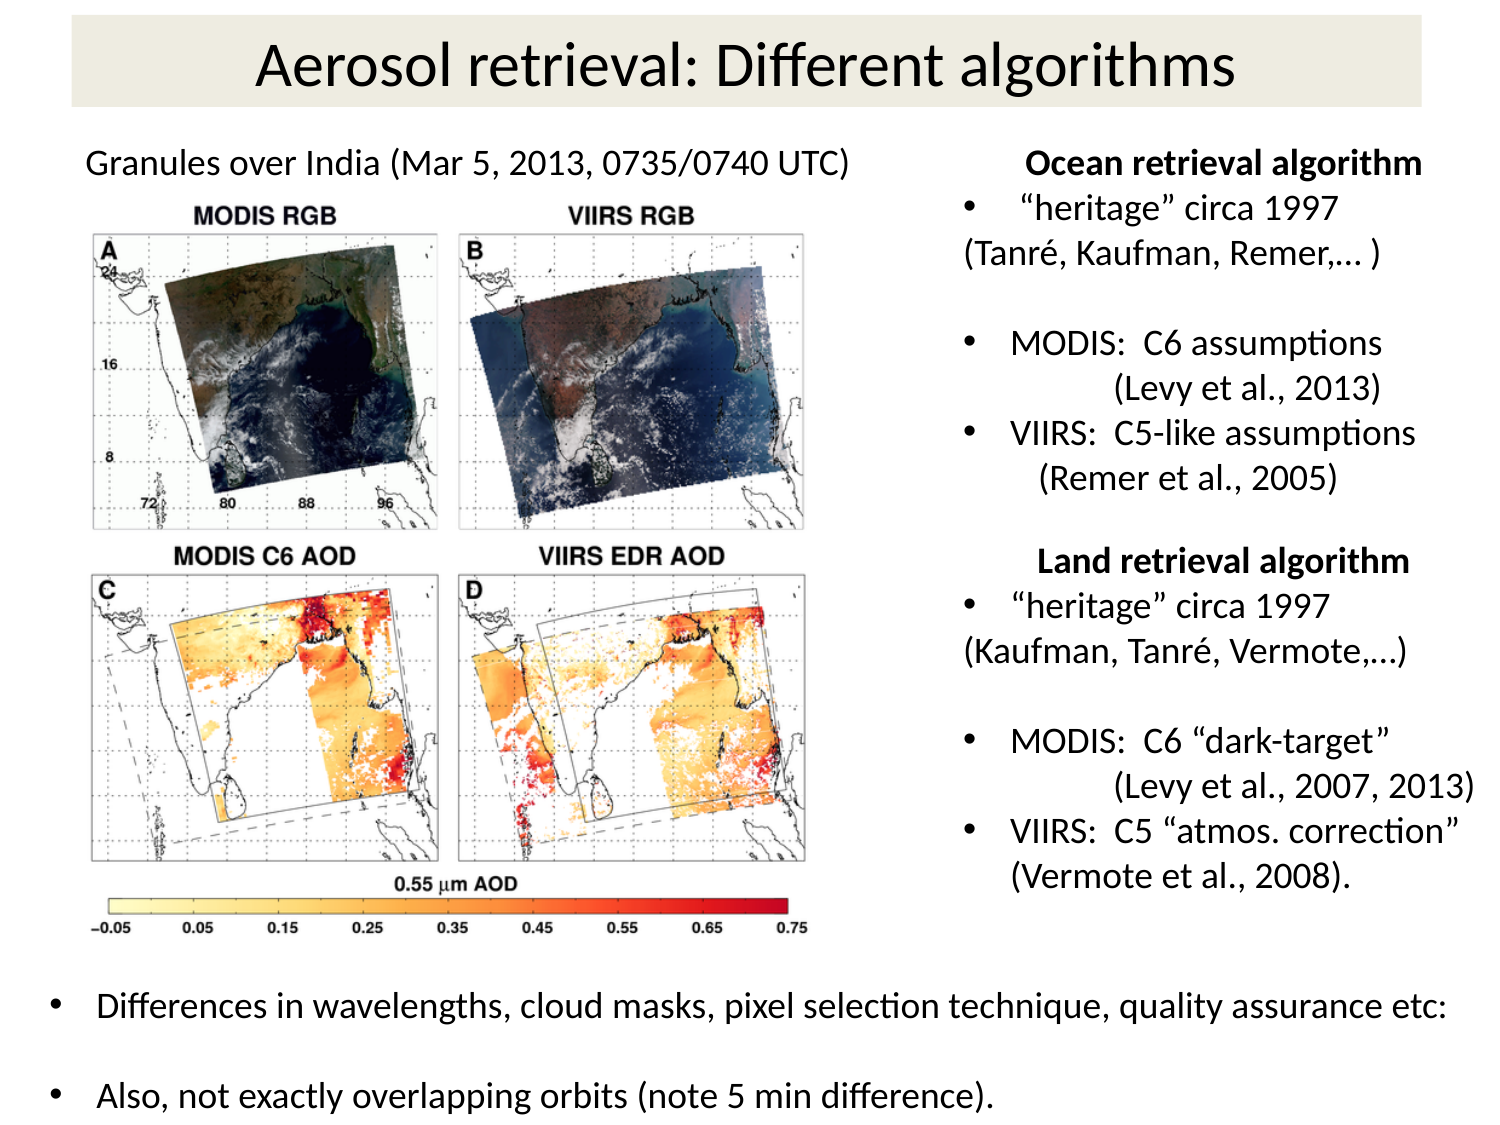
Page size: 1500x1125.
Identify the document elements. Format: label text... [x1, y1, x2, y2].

text_box Differences in wavelengths, cloud masks, pixel selection technique, quality assurance etc: Also, not exactly overlapping orbits (note 5 min difference). Note, 86 second VIIRS granules aggregated to 5 minutes. [34, 973, 1475, 1125]
title Aerosol retrieval: Different algorithms [71, 14, 1422, 107]
text_box Land retrieval algorithm “heritage” circa 1997 (Kaufman, Tanré, Vermote,…) MODIS: C6 “dark-target” (Levy et al., 2007, 2013) VIIRS: C5 “atmos. correction” (Vermote et al., 2008). [948, 528, 1500, 904]
text_box Granules over India (Mar 5, 2013, 0735/0740 UTC) [70, 130, 866, 191]
text_box Ocean retrieval algorithm “heritage” circa 1997 (Tanré, Kaufman, Remer,… ) MODIS: C6 assumptions (Levy et al., 2013) VIIRS: C5-like assumptions (Remer et al., 2005) [948, 130, 1500, 506]
picture [71, 190, 825, 945]
